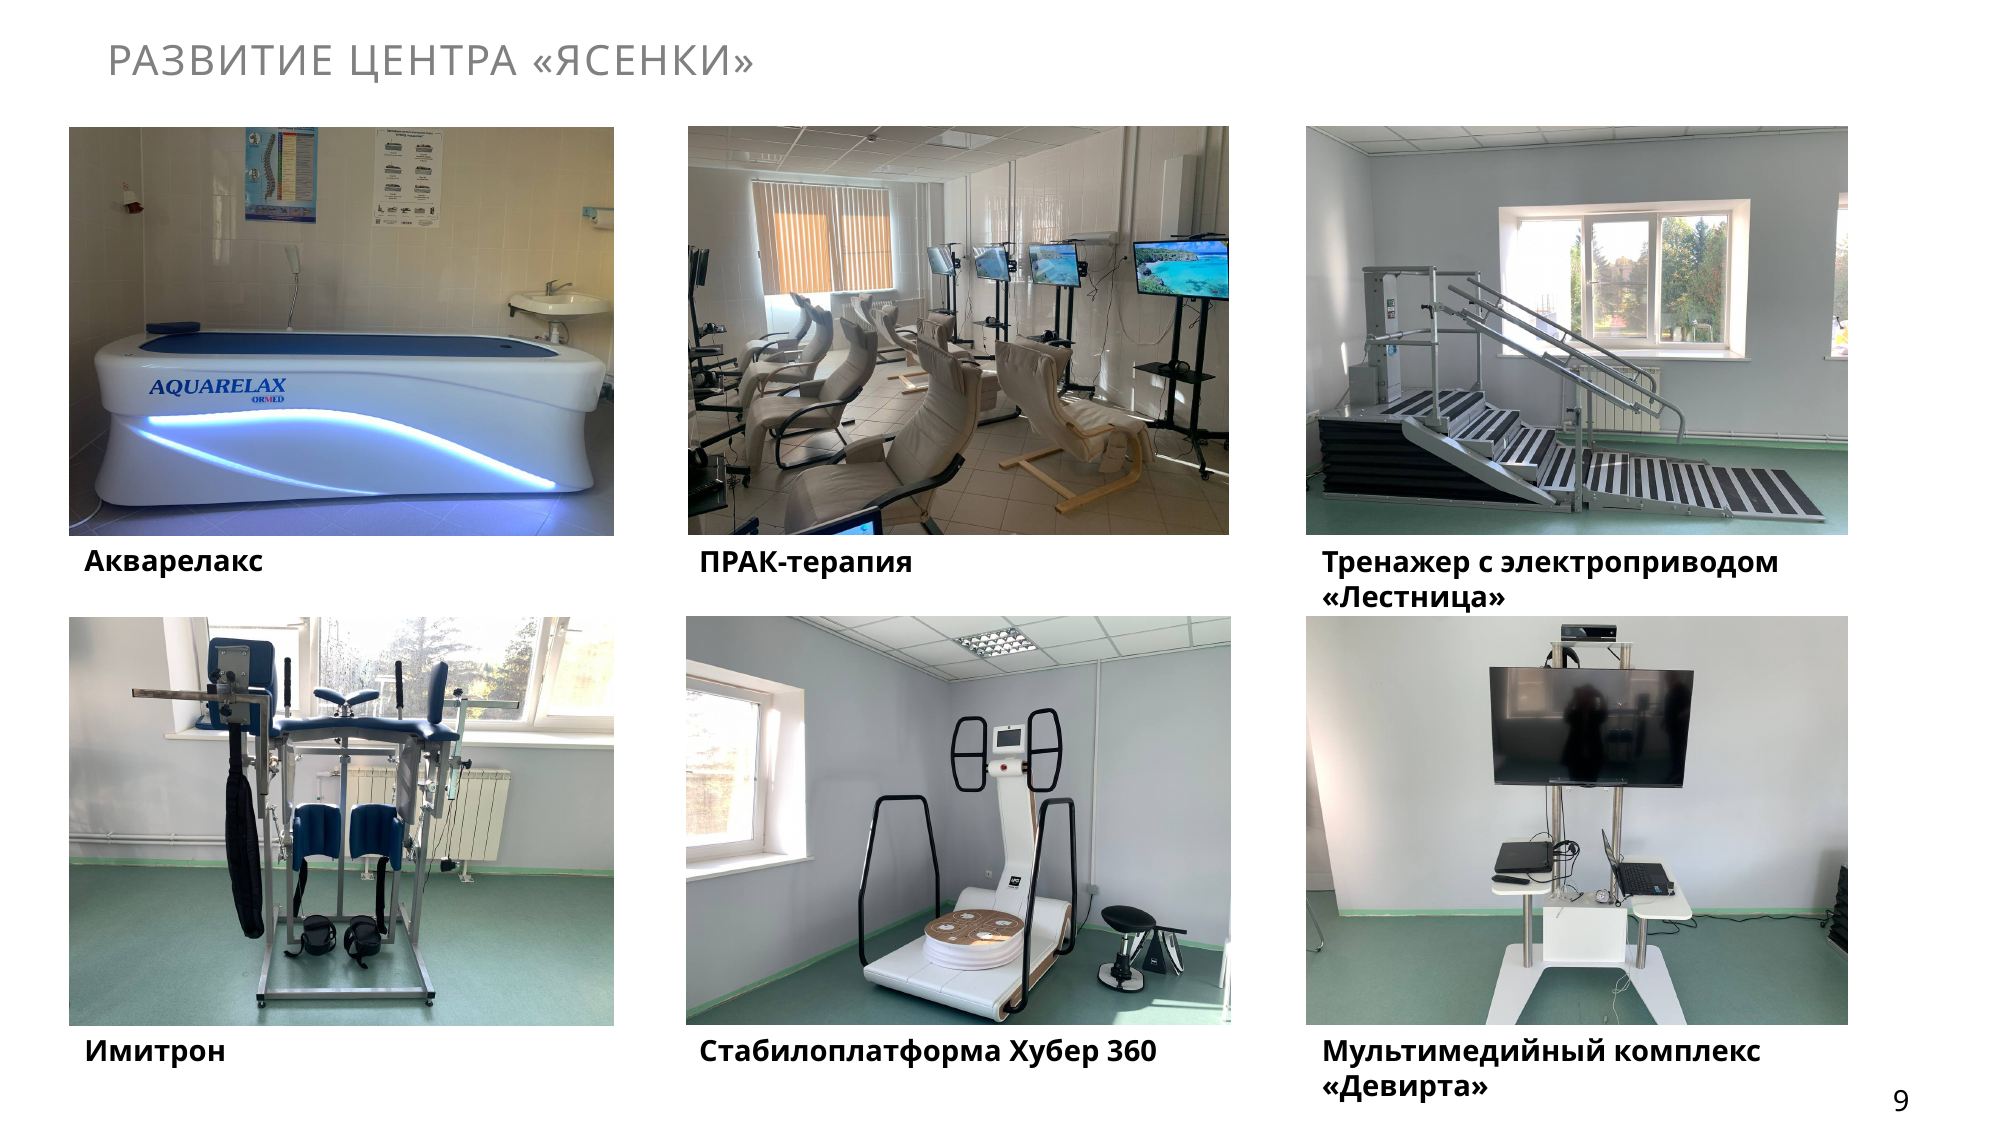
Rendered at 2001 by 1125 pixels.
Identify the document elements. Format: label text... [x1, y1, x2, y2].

picture [686, 616, 1231, 1026]
picture [69, 617, 614, 1026]
text_box РАЗВИТИЕ ЦЕНТРА «ЯСЕНКИ» [0, 0, 1534, 151]
text_box 9 [1878, 1074, 2000, 1125]
text_box Мультимедийный комплекс «Девирта» [1307, 1025, 1848, 1110]
text_box Стабилоплатформа Хубер 360 [684, 1025, 1229, 1075]
text_box ПРАК-терапия [684, 535, 1229, 586]
text_box Имитрон [69, 1026, 611, 1075]
picture [688, 126, 1229, 535]
text_box Акварелакс [69, 536, 611, 585]
text_box Тренажер с электроприводом «Лестница» [1307, 535, 1848, 616]
picture [1306, 126, 1848, 535]
picture [69, 127, 614, 536]
picture [1306, 616, 1848, 1025]
